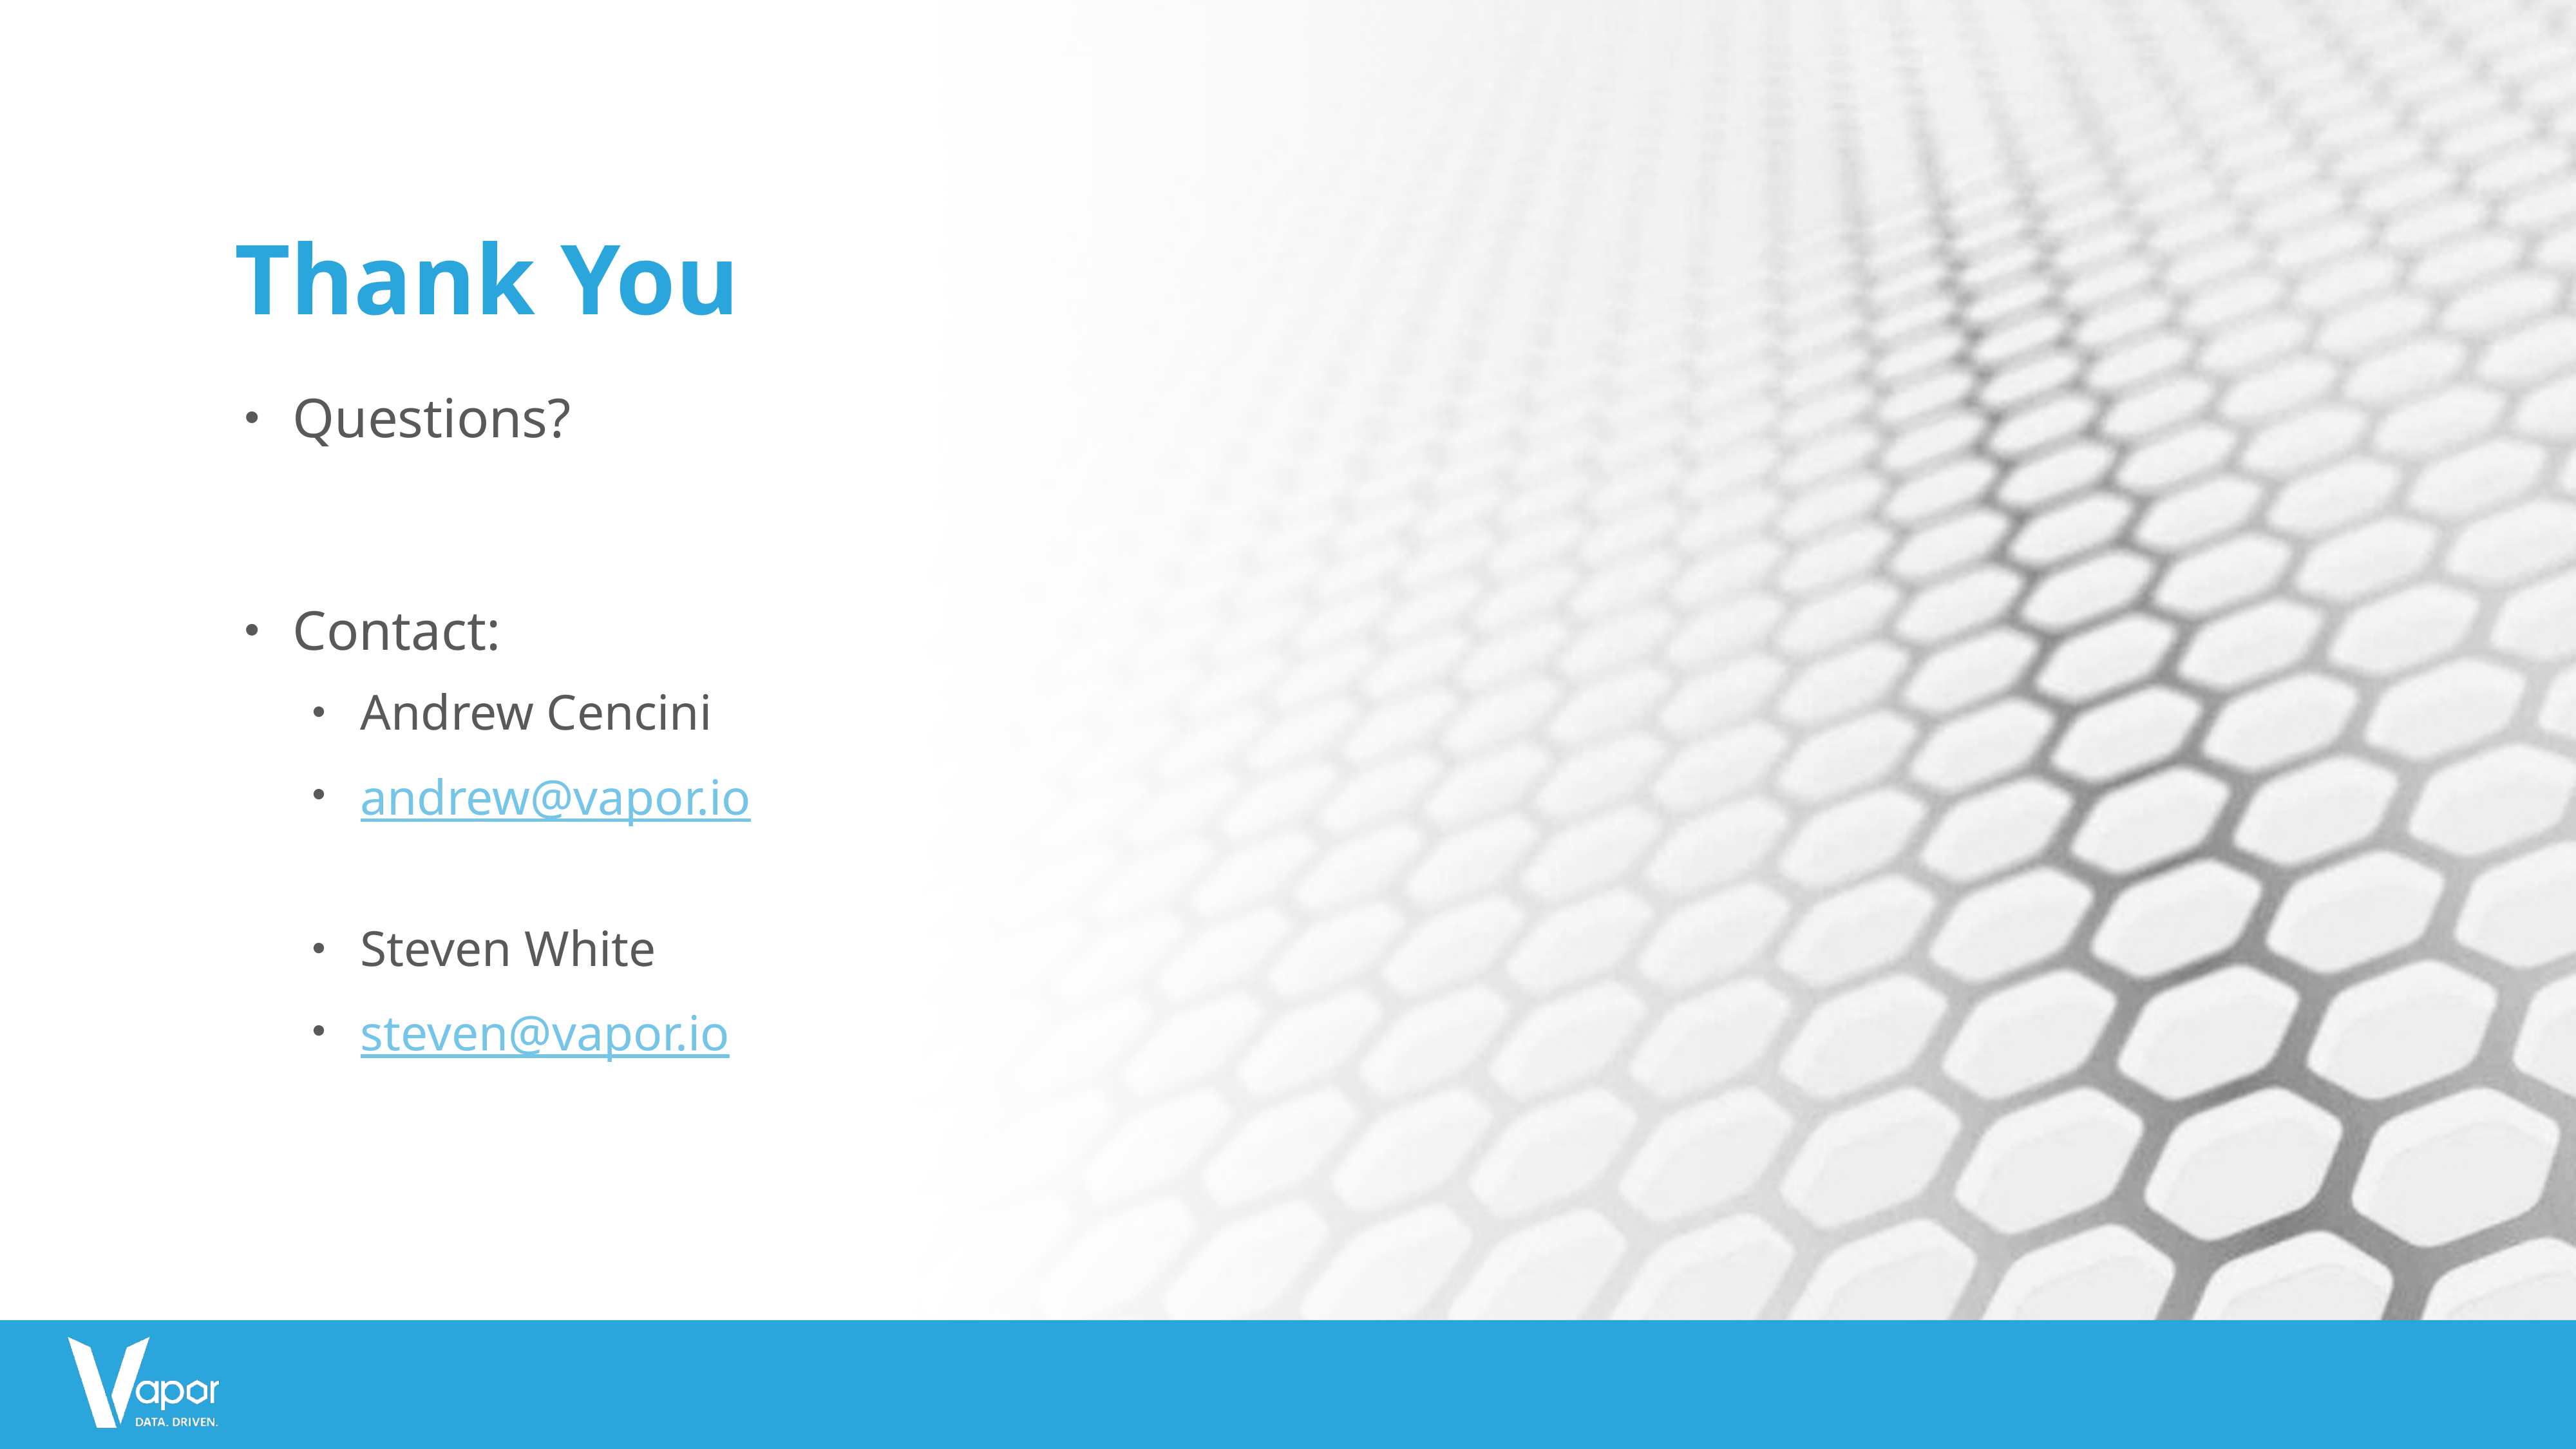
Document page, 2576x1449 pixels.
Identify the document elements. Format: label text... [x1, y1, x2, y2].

picture [0, 0, 2576, 1300]
footer [0, 1300, 2576, 1449]
title Thank You [225, 112, 2061, 338]
list Questions? Contact: Andrew Cencini andrew@vapor.io Steven White steven@vapor.io [225, 386, 2061, 1272]
